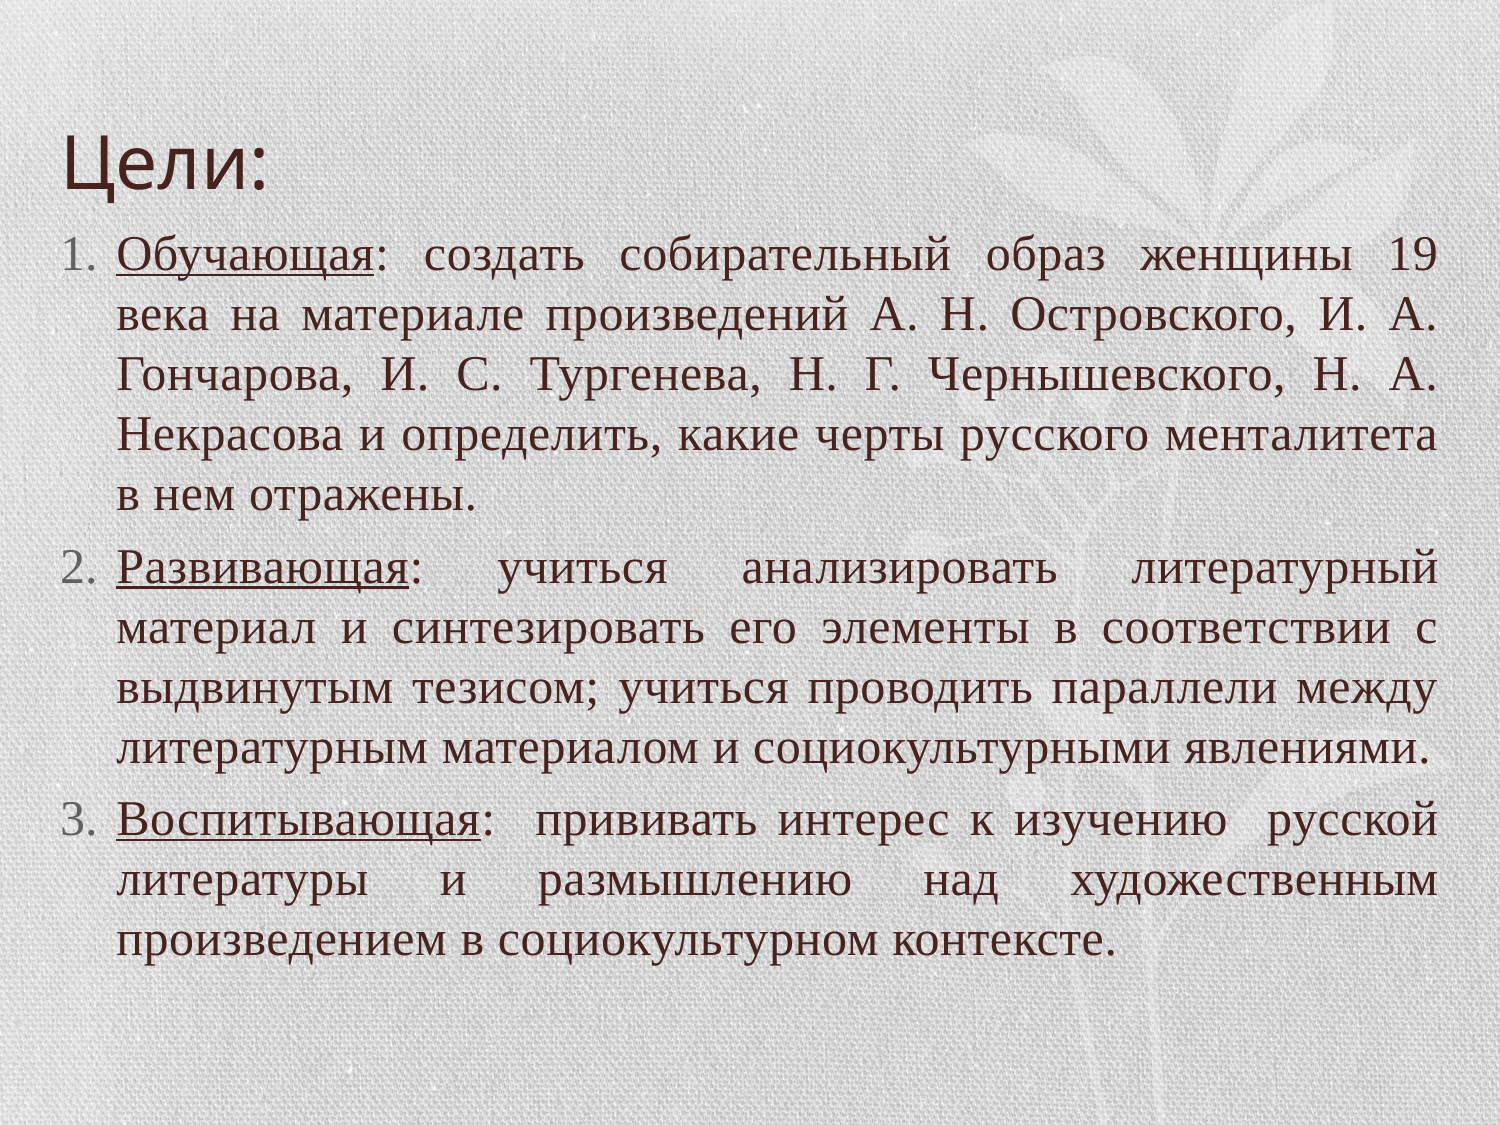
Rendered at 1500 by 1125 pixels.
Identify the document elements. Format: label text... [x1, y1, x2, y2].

title Цели: [45, 37, 1455, 213]
list Обучающая: создать собирательный образ женщины 19 века на материале произведений А. Н. Островского, И. А. Гончарова, И. С. Тургенева, Н. Г. Чернышевского, Н. А. Некрасова и определить, какие черты русского менталитета в нем отражены. Развивающая: учиться анализировать литературный материал и синтезировать его элементы в соответствии с выдвинутым тезисом; учиться проводить параллели между литературным материалом и социокультурными явлениями. Воспитывающая: прививать интерес к изучению русской литературы и размышлению над художественным произведением в социокультурном контексте. [45, 213, 1455, 1023]
